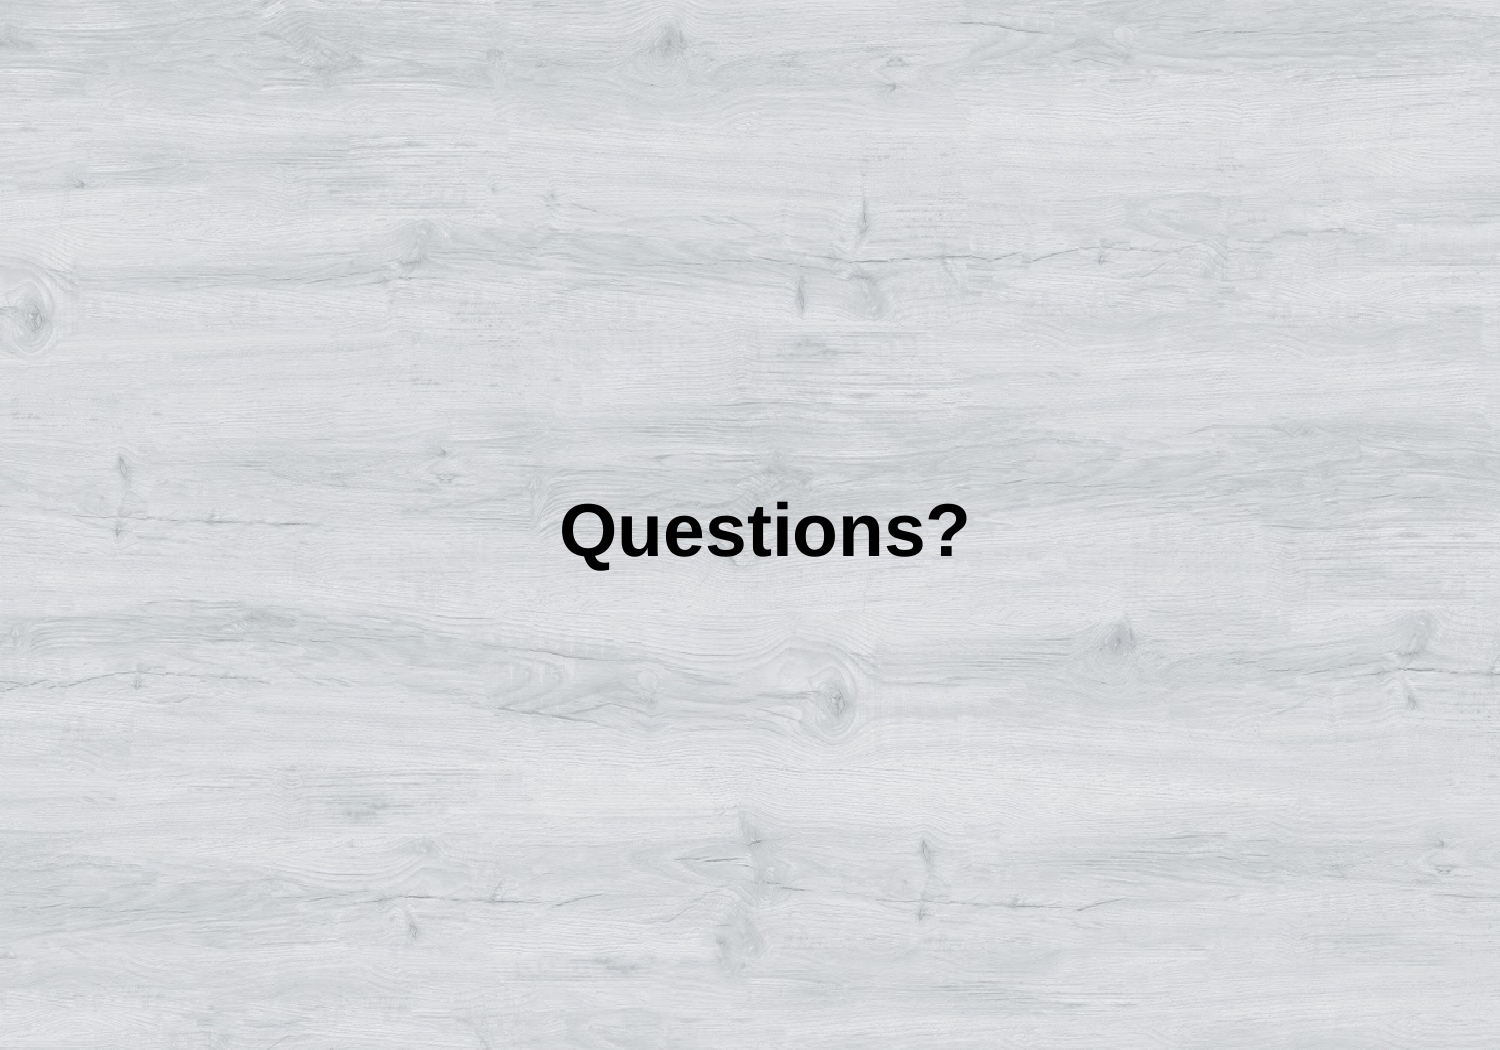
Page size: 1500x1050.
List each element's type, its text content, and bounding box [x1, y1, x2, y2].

title Questions? [544, 466, 1042, 584]
picture [0, 0, 1500, 1050]
